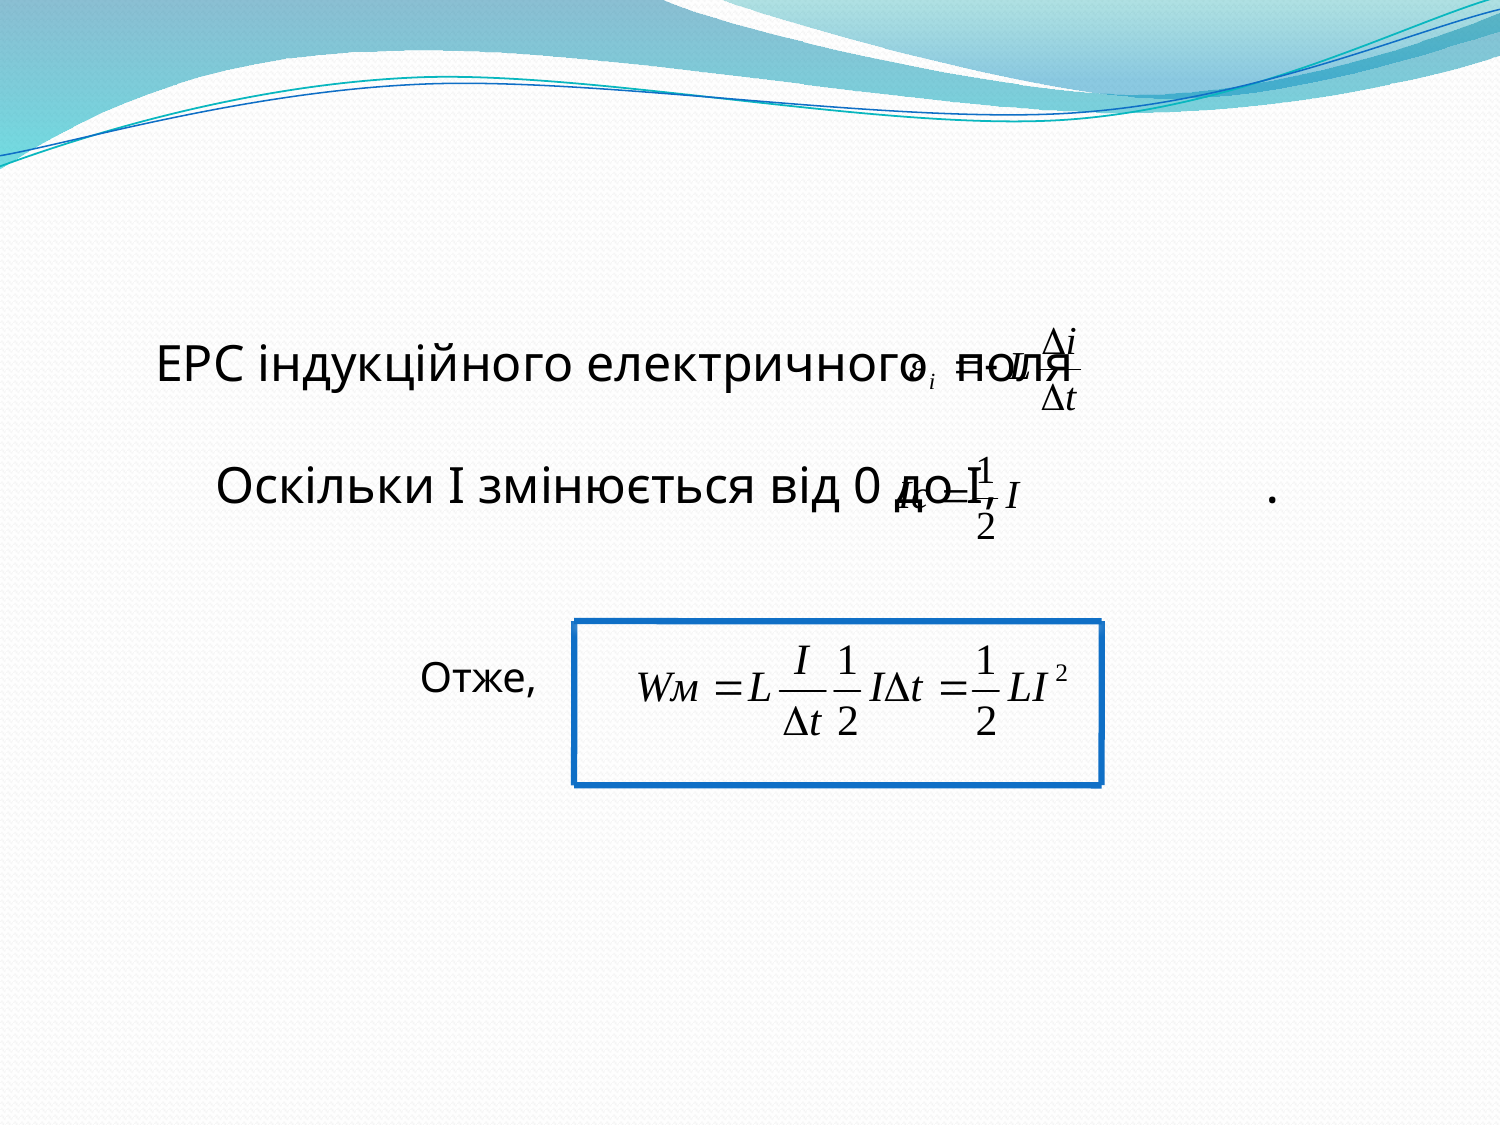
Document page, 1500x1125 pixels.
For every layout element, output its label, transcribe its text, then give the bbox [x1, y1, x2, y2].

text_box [890, 445, 1032, 549]
list ЕРС індукційного електричного поля Оскільки I змінюється від 0 до І, . Отже, [82, 93, 1425, 1027]
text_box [902, 316, 1091, 420]
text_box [632, 633, 1078, 745]
